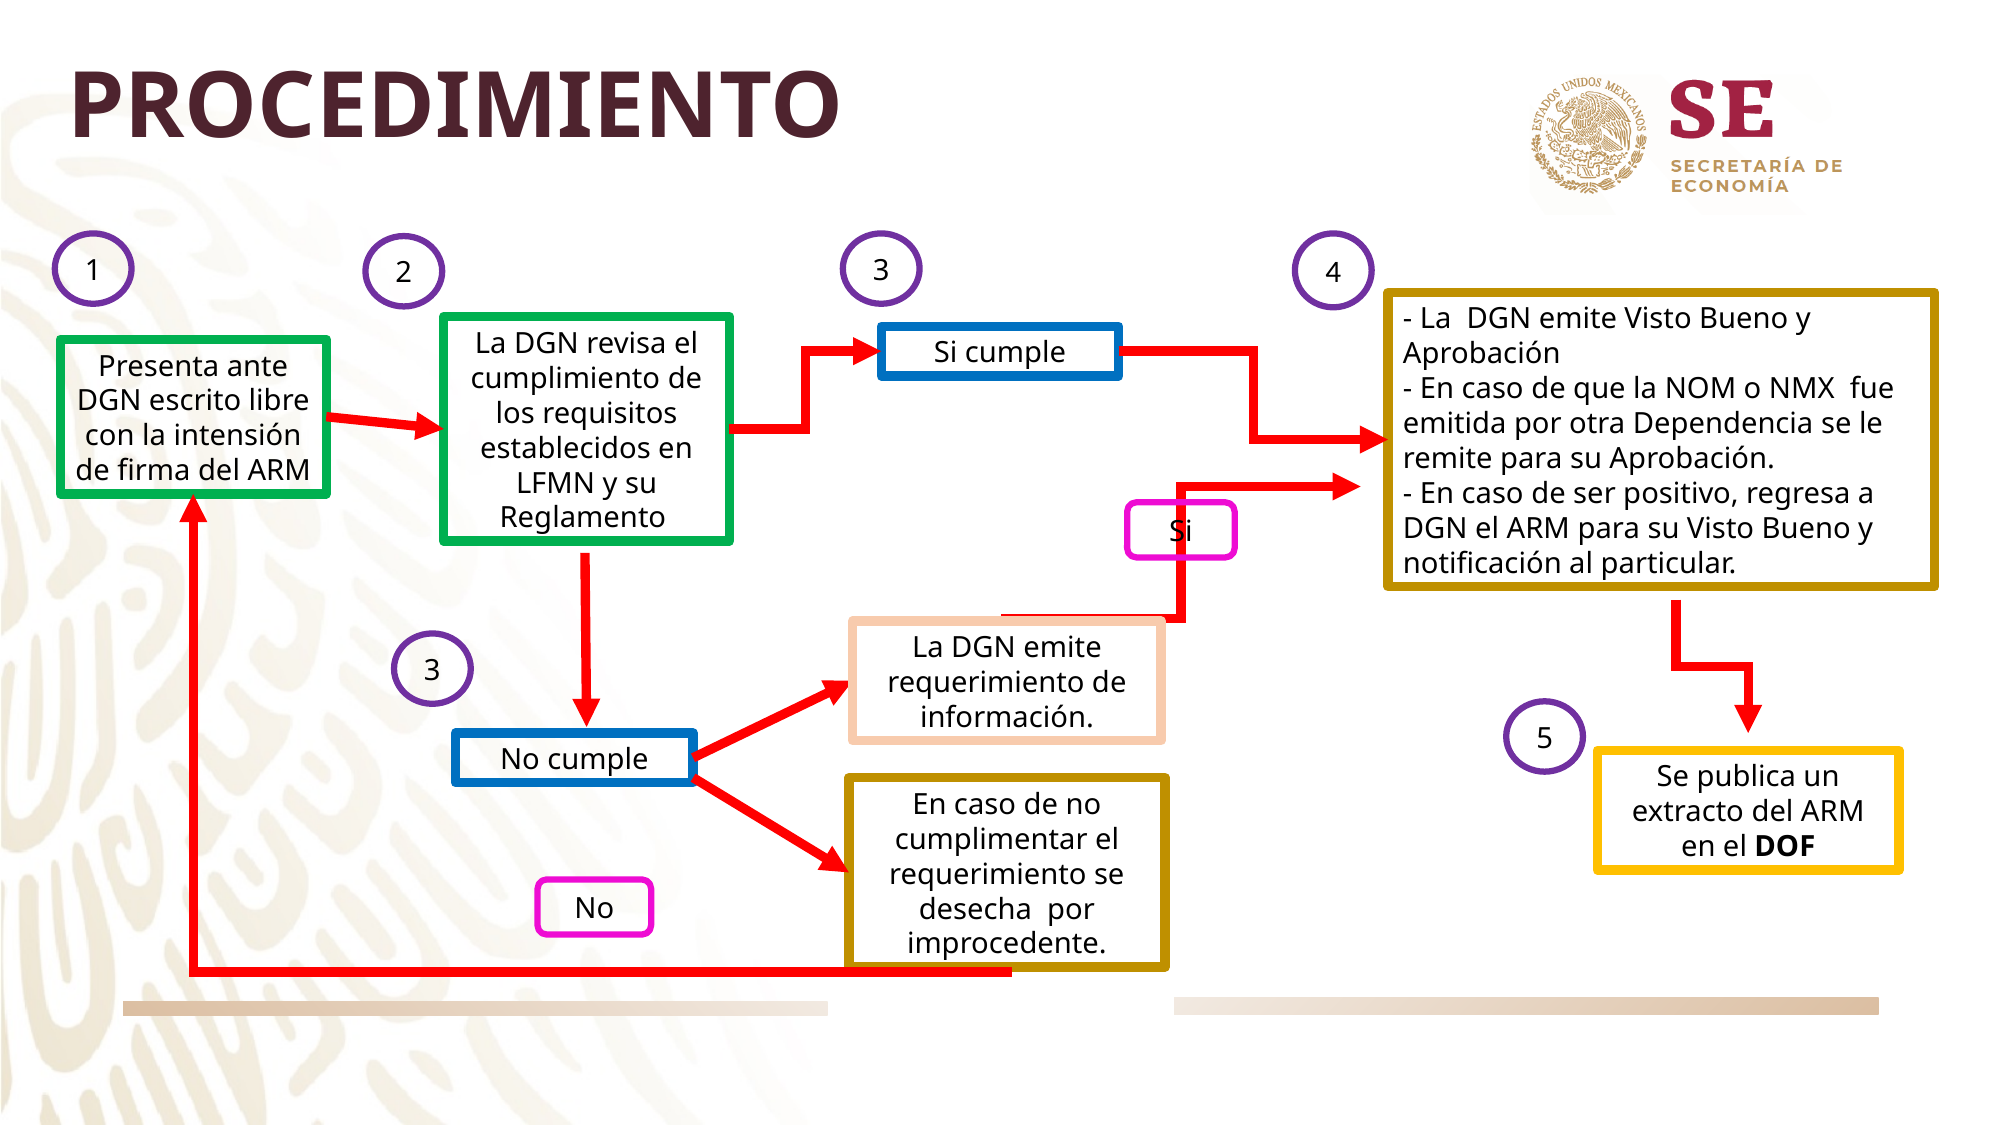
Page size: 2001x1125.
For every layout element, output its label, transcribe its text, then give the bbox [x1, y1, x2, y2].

picture [0, 0, 2001, 1125]
title PROCEDIMIENTO [52, 39, 920, 165]
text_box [54, 233, 1935, 970]
